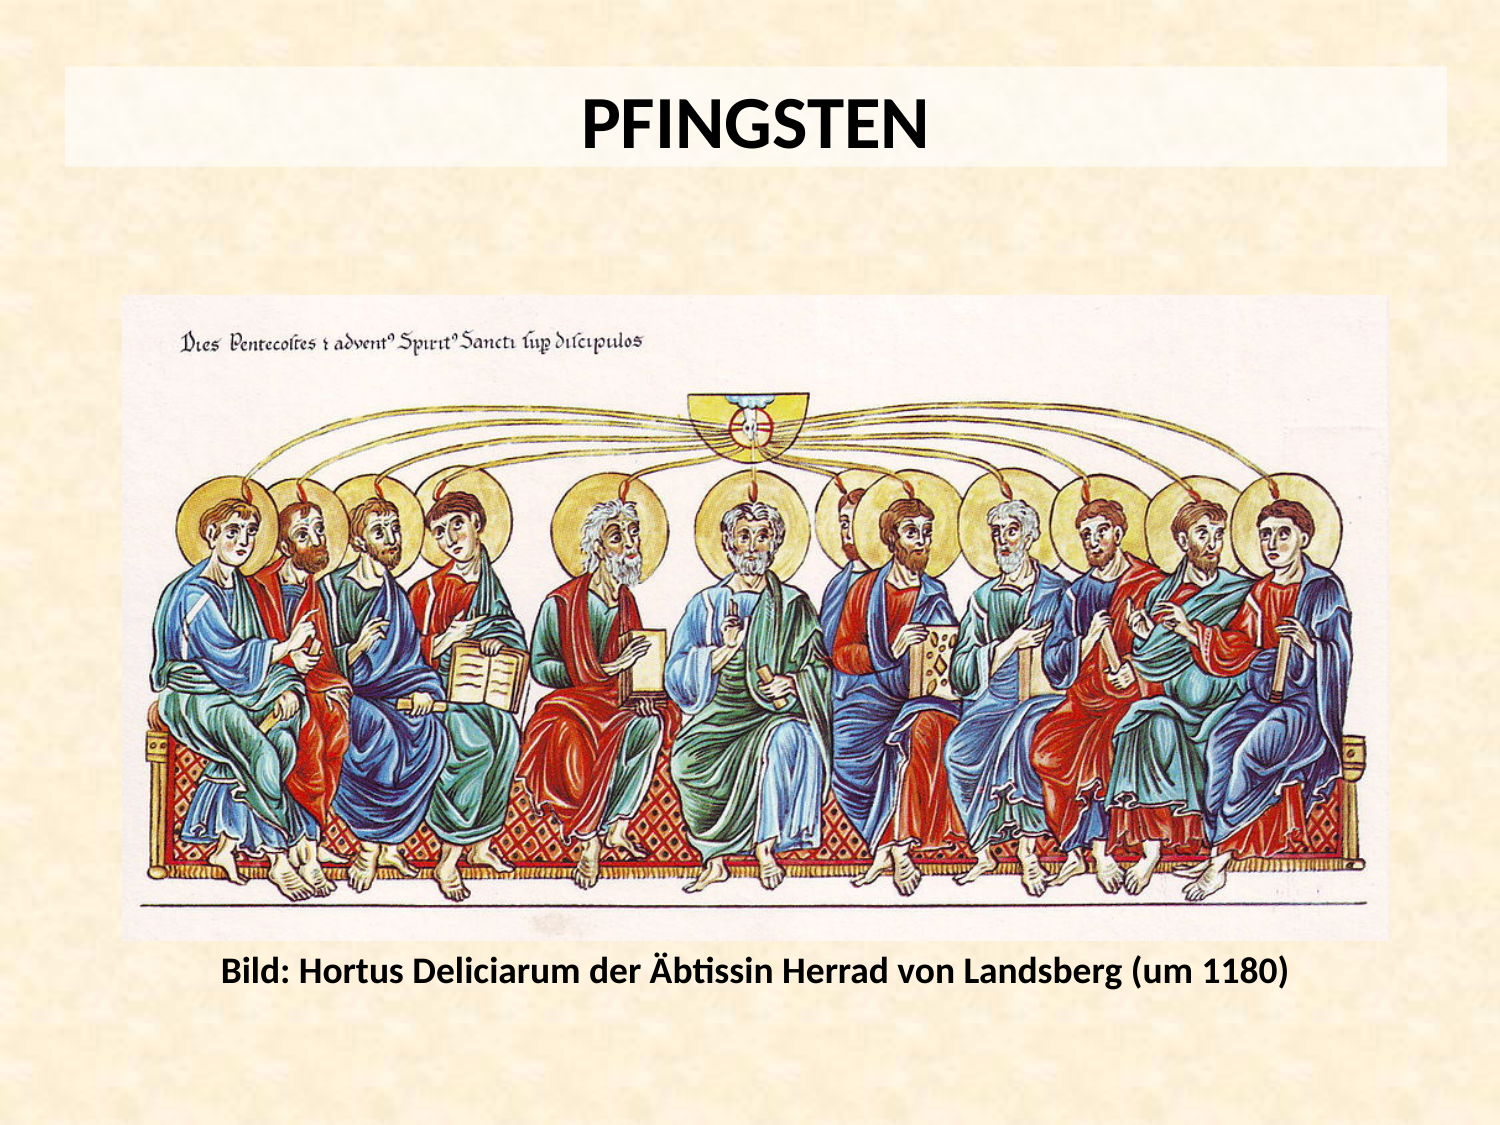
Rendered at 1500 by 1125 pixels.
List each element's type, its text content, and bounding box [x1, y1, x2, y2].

text_box PFINGSTEN [64, 66, 1447, 167]
picture [0, 0, 1500, 1125]
text_box Bild: Hortus Deliciarum der Äbtissin Herrad von Landsberg (um 1180) [58, 938, 1453, 998]
